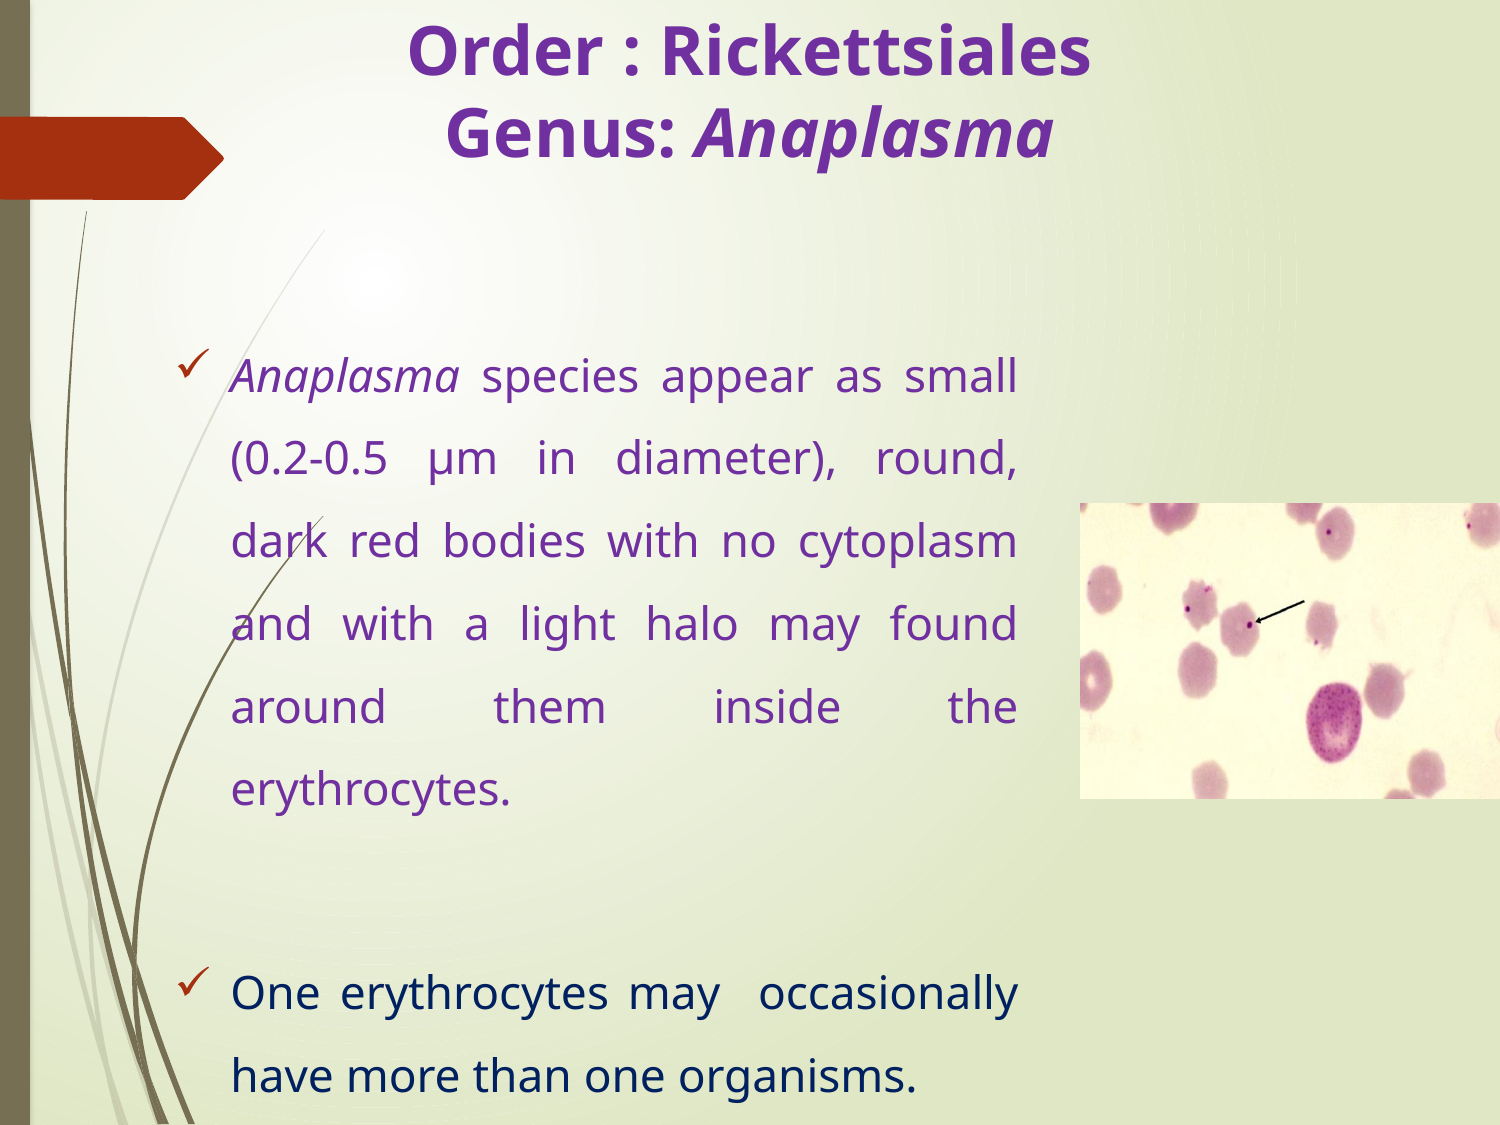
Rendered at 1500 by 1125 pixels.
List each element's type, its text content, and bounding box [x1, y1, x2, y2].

list Anaplasma species appear as small (0.2-0.5 µm in diameter), round, dark red bodies with no cytoplasm and with a light halo may found around them inside the erythrocytes. One erythrocytes may occasionally have more than one organisms. [159, 162, 1034, 1125]
title Order : Rickettsiales Genus: Anaplasma [0, 0, 1500, 263]
picture [1080, 503, 1500, 799]
